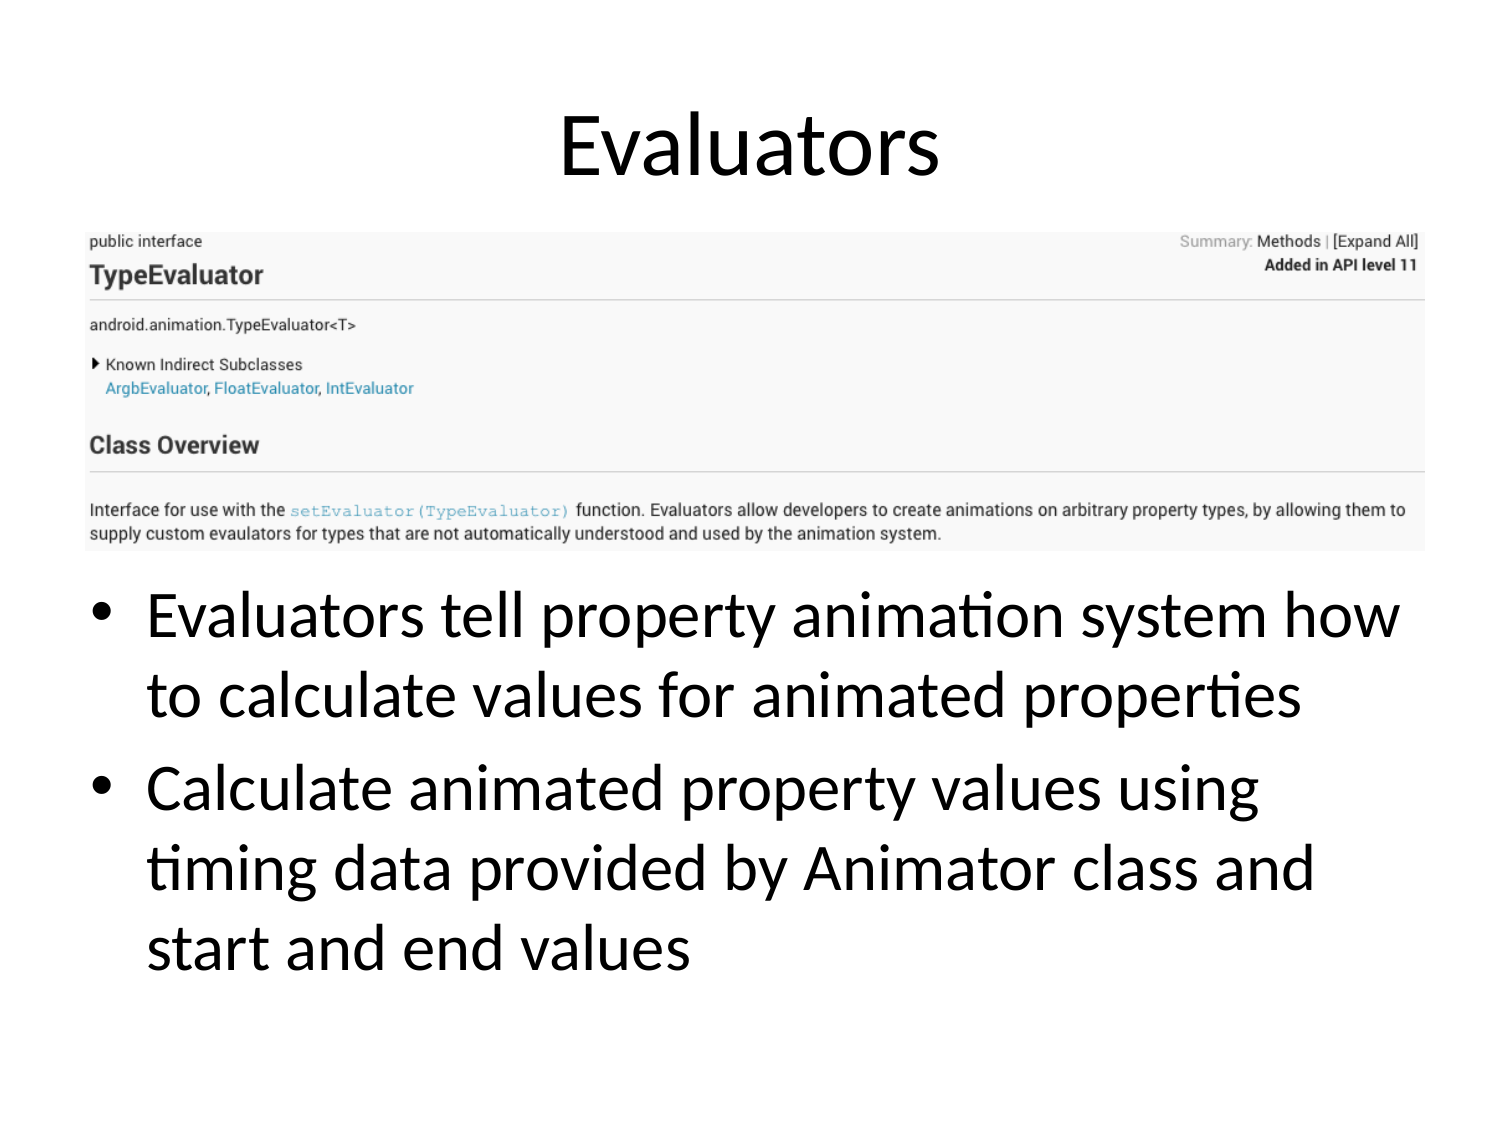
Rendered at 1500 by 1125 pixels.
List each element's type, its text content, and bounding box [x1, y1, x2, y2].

picture [85, 232, 1426, 551]
list Evaluators tell property animation system how to calculate values for animated properties Calculate animated property values using timing data provided by Animator class and start and end values [75, 562, 1425, 1038]
title Evaluators [75, 45, 1425, 233]
